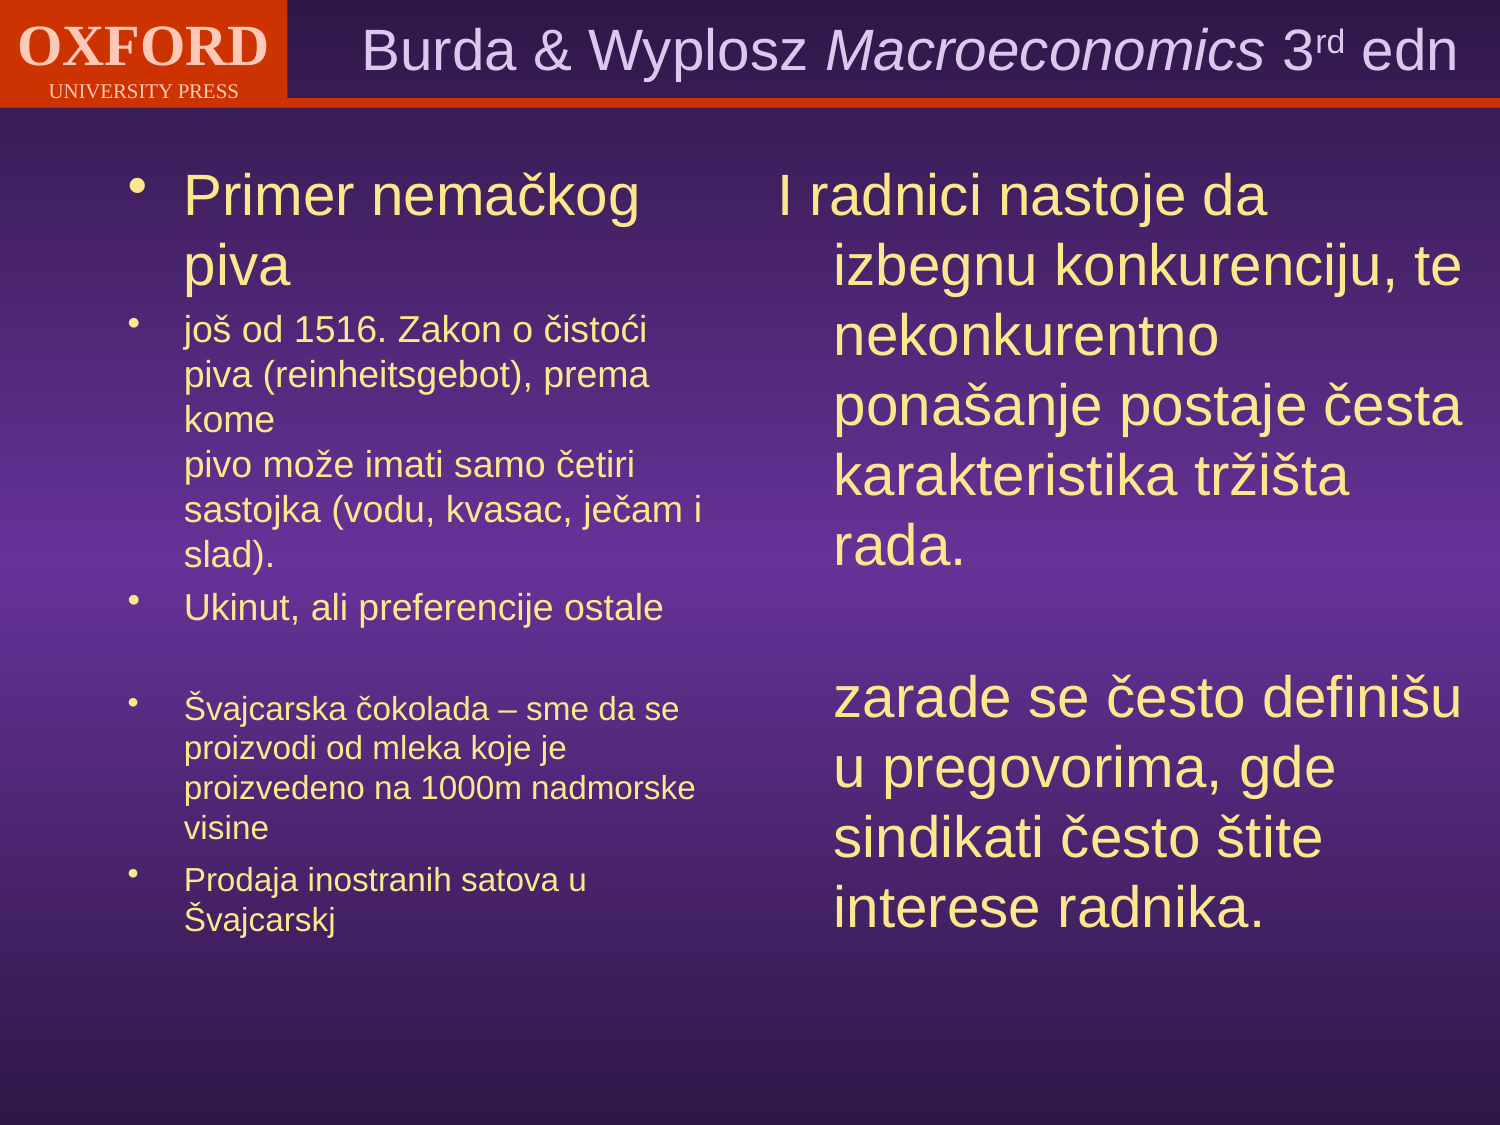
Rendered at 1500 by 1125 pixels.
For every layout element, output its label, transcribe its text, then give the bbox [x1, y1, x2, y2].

list I radnici nastoje da izbegnu konkurenciju, te nekonkurentno ponašanje postaje česta karakteristika tržišta rada. zarade se često definišu u pregovorima, gde sindikati često štite interese radnika. [762, 149, 1500, 950]
list Primer nemačkog piva još od 1516. Zakon o čistoći piva (reinheitsgebot), prema kome pivo može imati samo četiri sastojka (vodu, kvasac, ječam i slad). Ukinut, ali preferencije ostale Švajcarska čokolada – sme da se proizvodi od mleka koje je proizvedeno na 1000m nadmorske visine Prodaja inostranih satova u Švajcarskj [112, 149, 738, 950]
